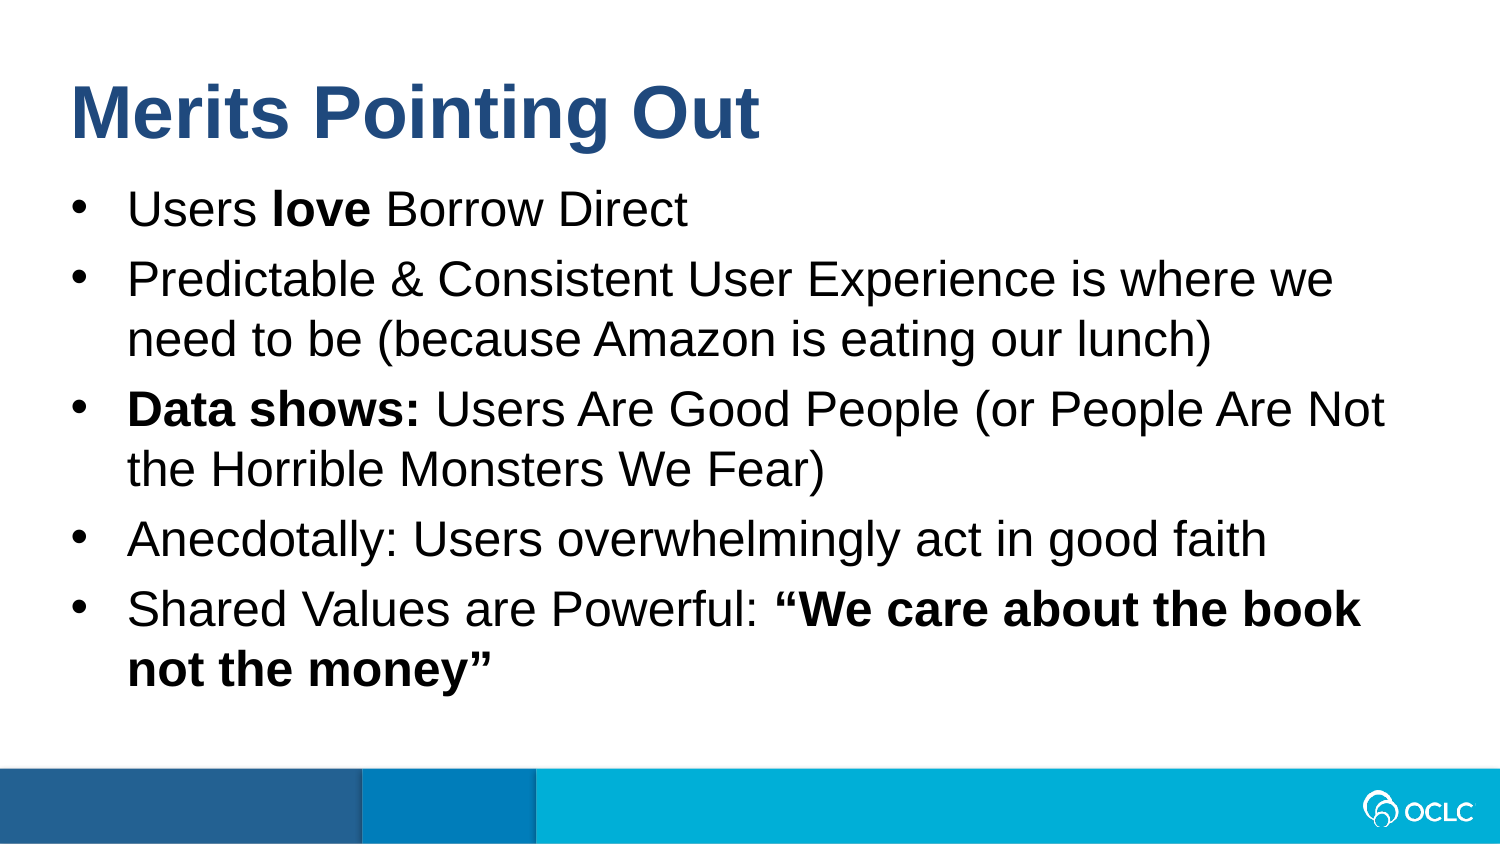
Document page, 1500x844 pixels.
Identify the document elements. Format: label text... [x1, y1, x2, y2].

list Merits Pointing Out [55, 56, 1441, 168]
list Users love Borrow Direct Predictable & Consistent User Experience is where we need to be (because Amazon is eating our lunch) Data shows: Users Are Good People (or People Are Not the Horrible Monsters We Fear) Anecdotally: Users overwhelmingly act in good faith Shared Values are Powerful: “We care about the book not the money” [55, 168, 1441, 720]
